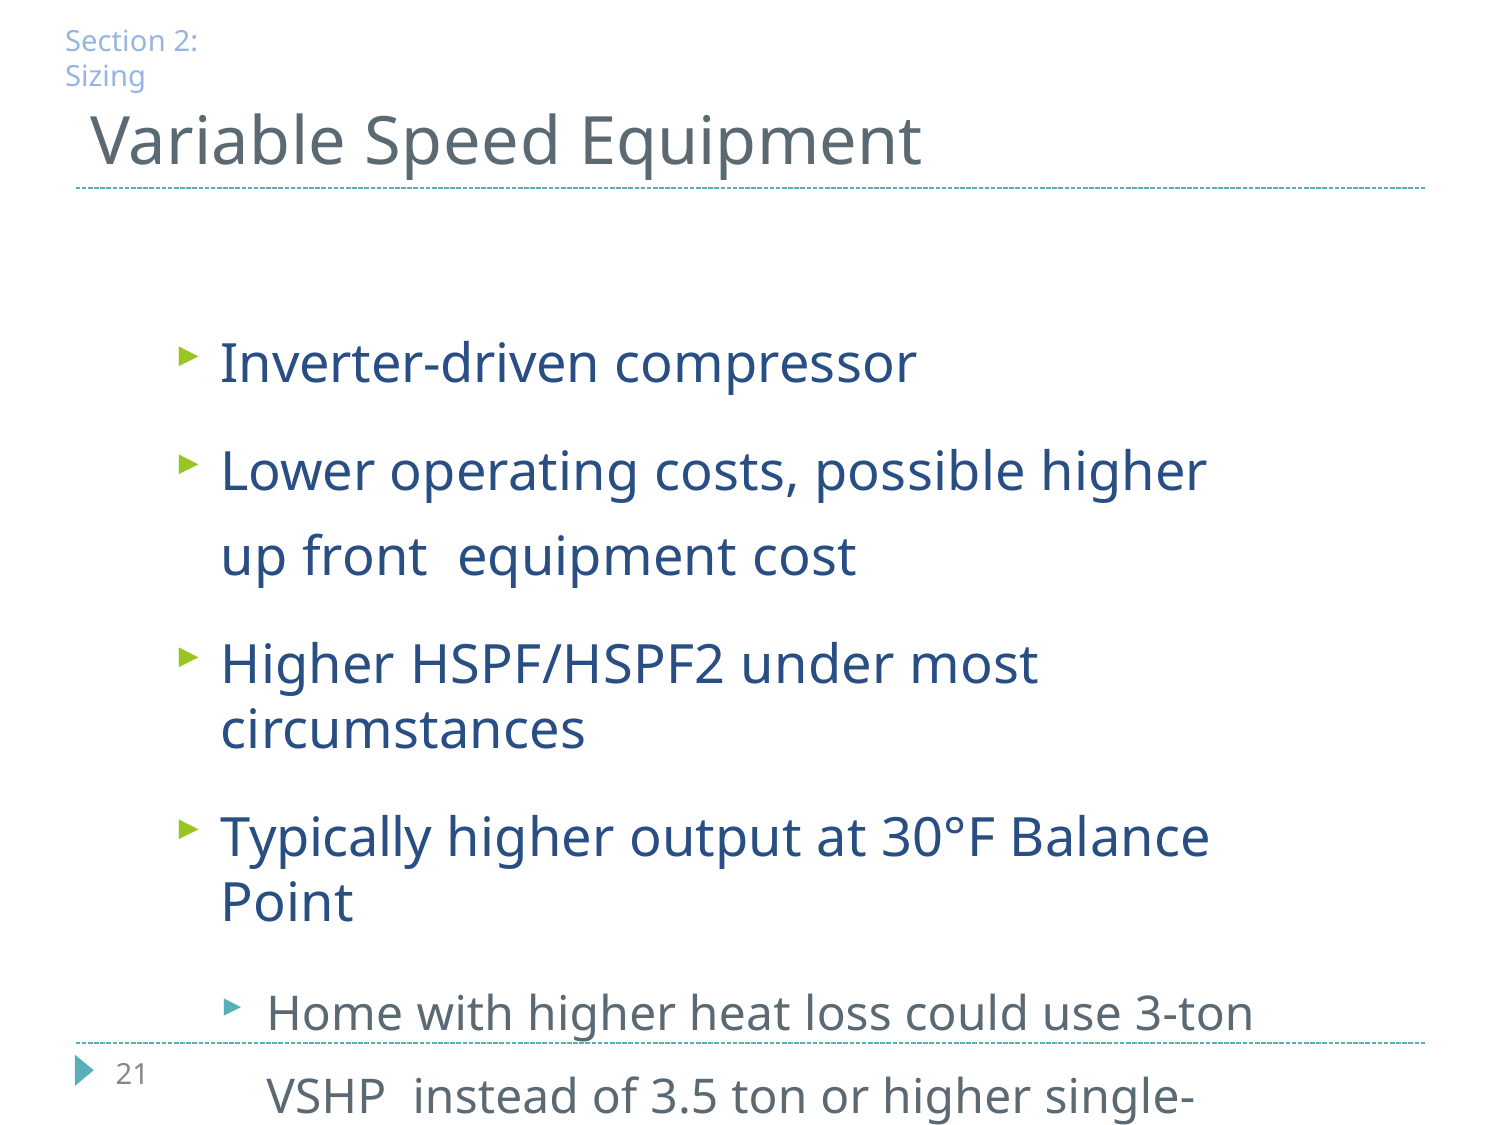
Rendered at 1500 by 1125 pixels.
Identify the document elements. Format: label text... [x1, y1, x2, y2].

text_box Inverter-driven compressor Lower operating costs, possible higher up front equipment cost Higher HSPF/HSPF2 under most circumstances Typically higher output at 30°F Balance Point Home with higher heat loss could use 3-ton VSHP instead of 3.5 ton or higher single-speed heat pump [173, 326, 1265, 1125]
slide_number 21 [109, 1055, 154, 1125]
text_box Section 2: Sizing [62, 19, 281, 93]
title Variable Speed Equipment [87, 94, 962, 286]
